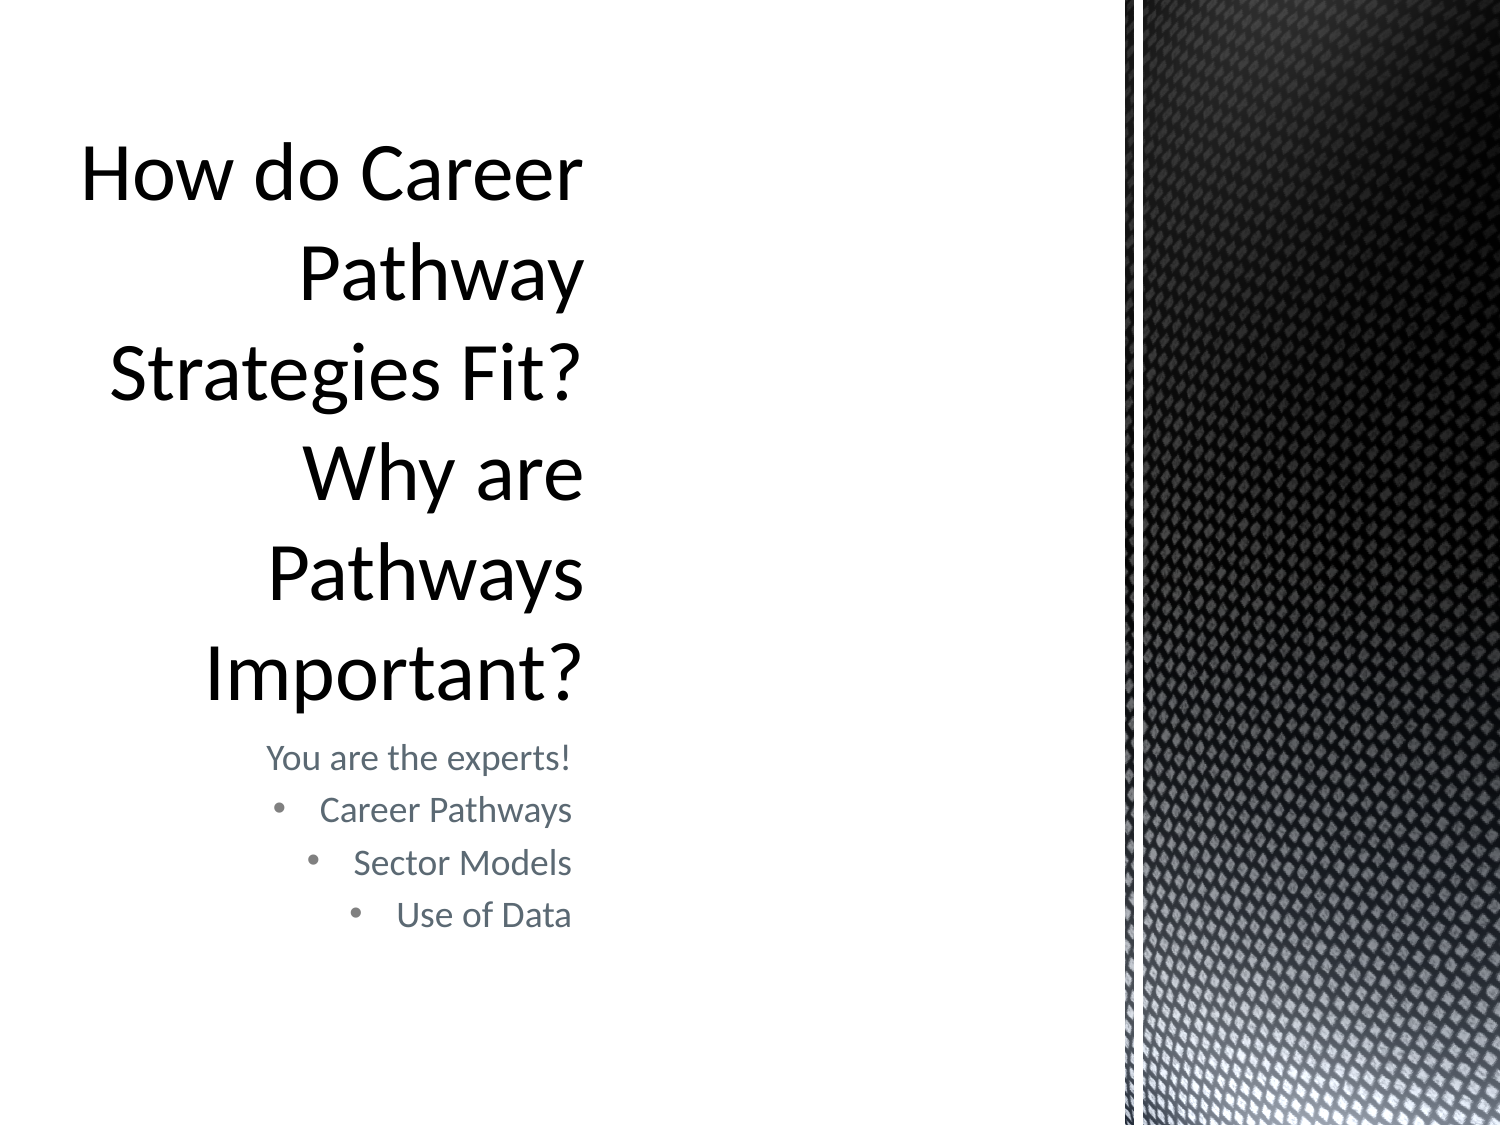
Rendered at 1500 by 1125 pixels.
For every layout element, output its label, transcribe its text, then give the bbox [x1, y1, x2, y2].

title How do Career Pathway Strategies Fit? Why are Pathways Important? [50, 87, 600, 725]
list You are the experts! Career Pathways Sector Models Use of Data [62, 725, 588, 965]
picture [1125, 0, 1500, 1125]
